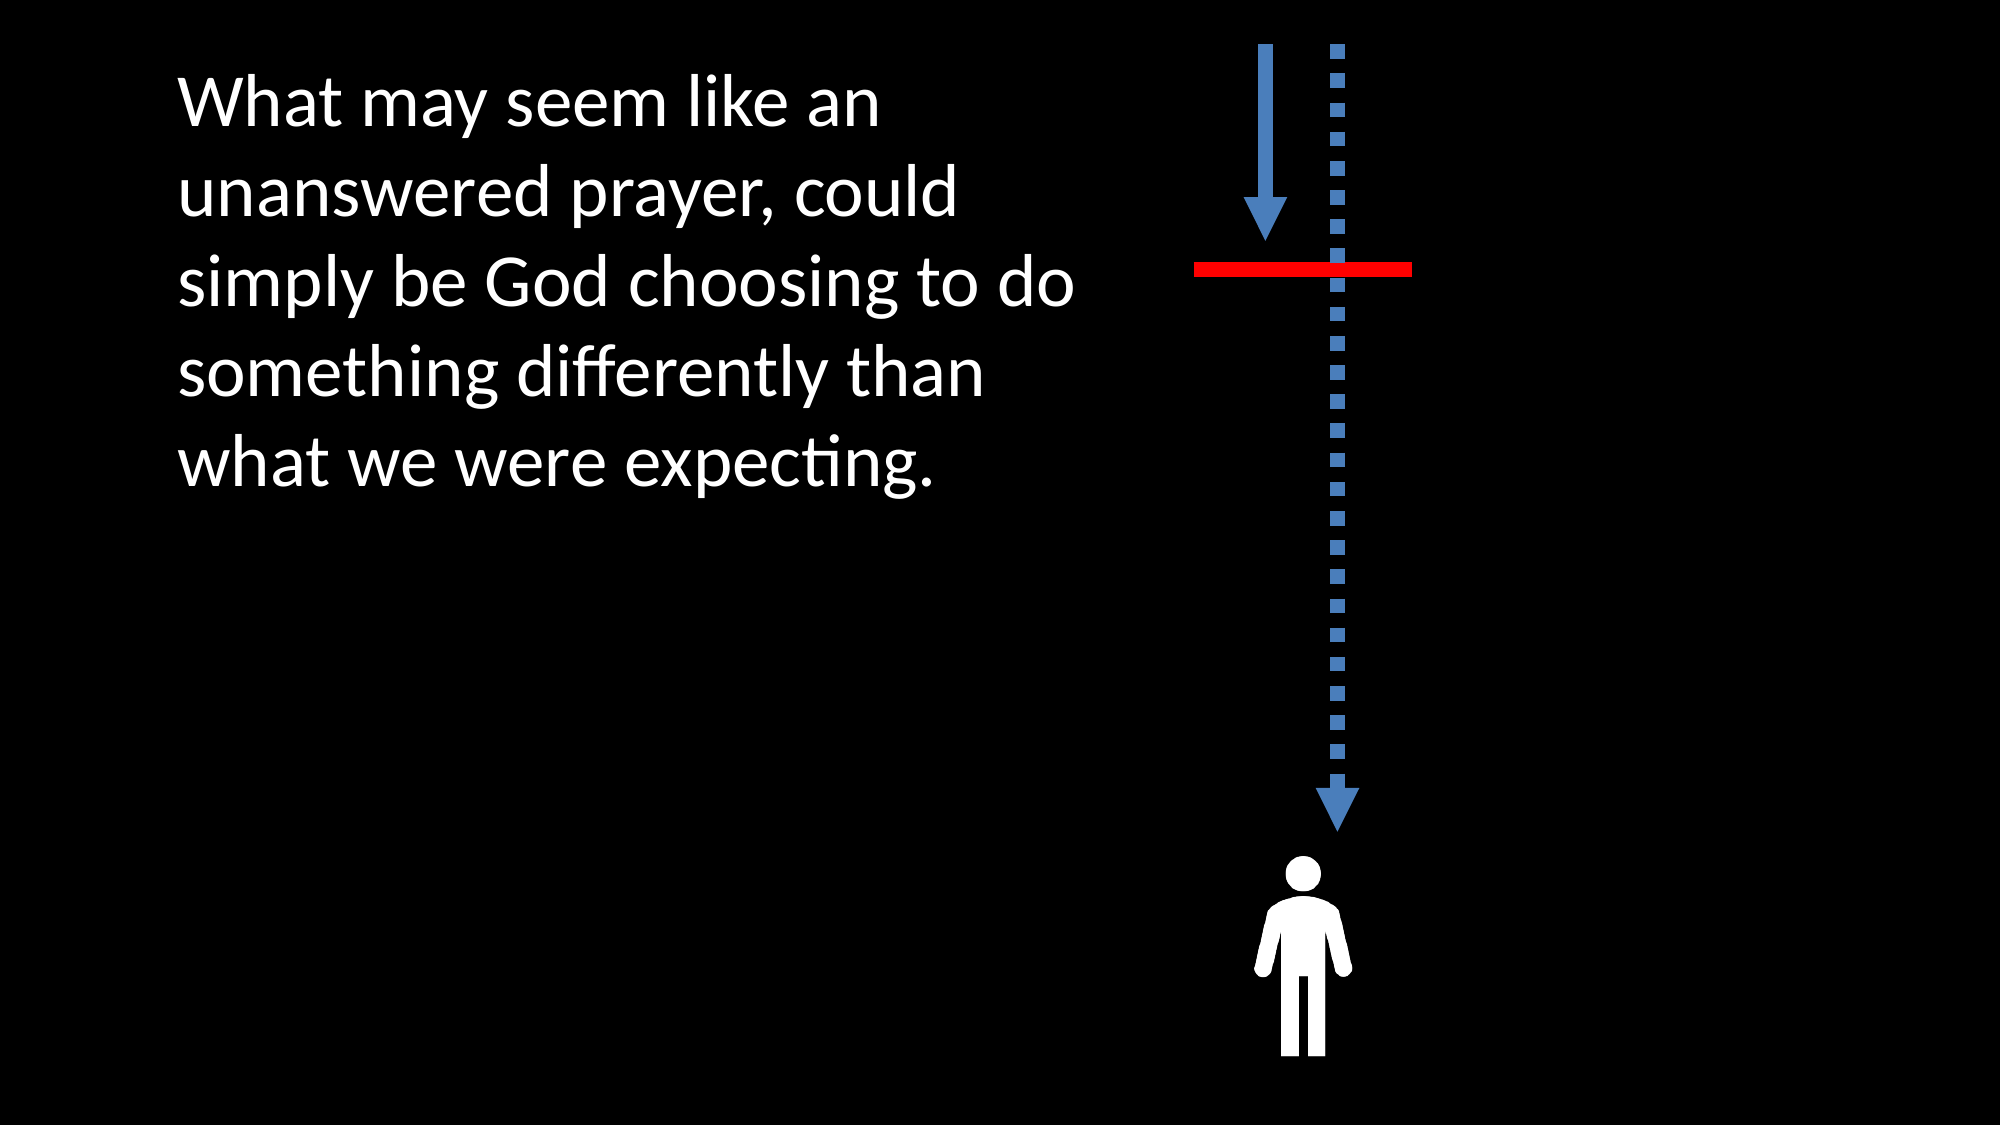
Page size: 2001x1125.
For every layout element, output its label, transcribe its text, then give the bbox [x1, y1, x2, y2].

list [1196, 849, 1410, 1063]
text_box What may seem like an unanswered prayer, could simply be God choosing to do something differently than what we were expecting. [162, 44, 1138, 509]
